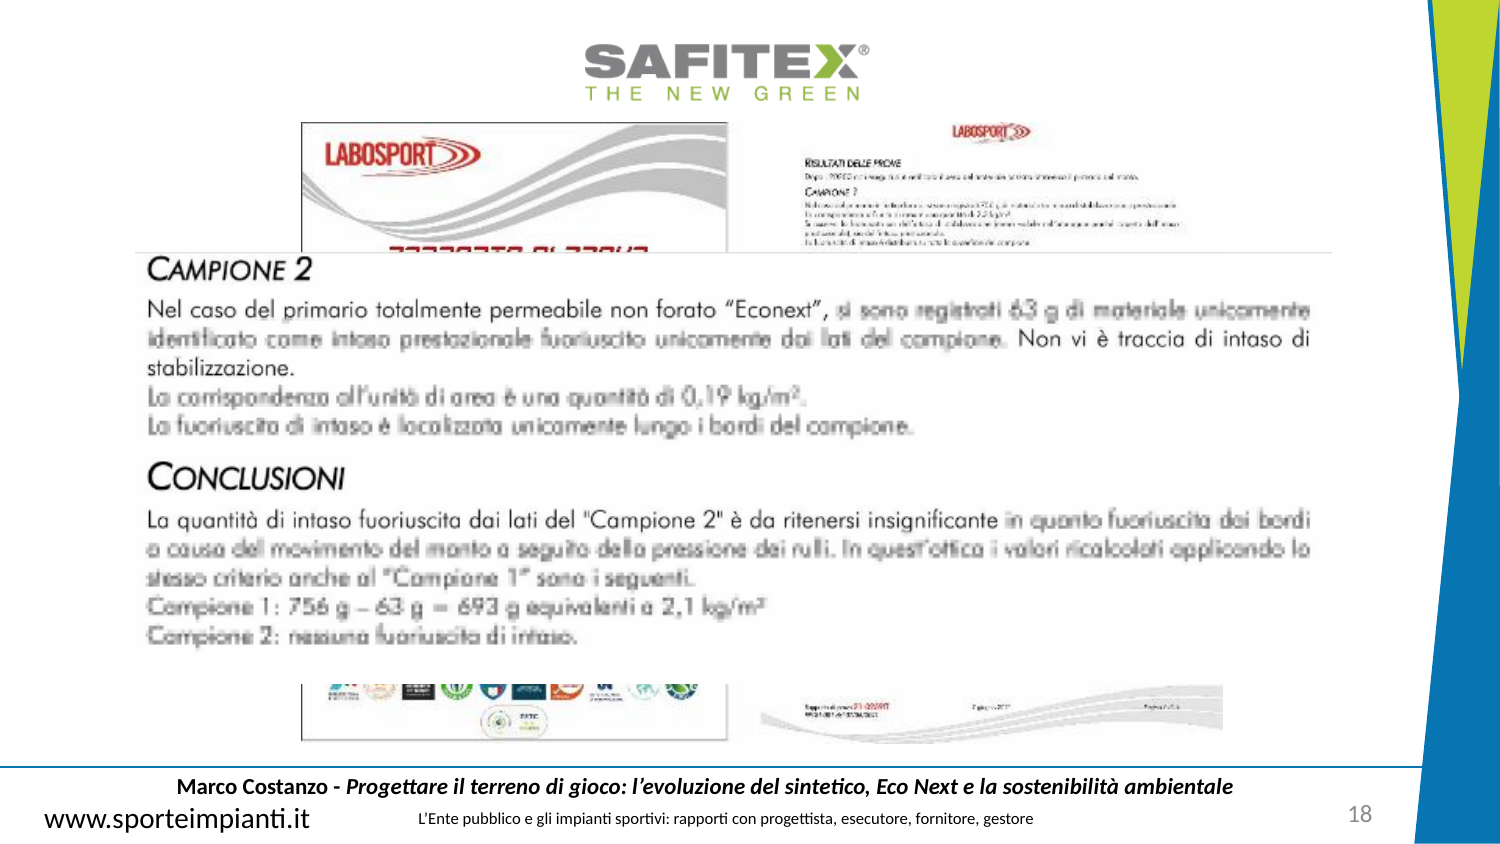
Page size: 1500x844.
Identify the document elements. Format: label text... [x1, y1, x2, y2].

picture [300, 684, 1223, 744]
text_box Marco Costanzo - Progettare il terreno di gioco: l’evoluzione del sintetico, Eco Next e la sostenibilità ambientale [0, 768, 1412, 803]
picture [300, 121, 1223, 252]
picture [585, 44, 870, 101]
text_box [135, 252, 1332, 684]
slide_number 18 [1281, 803, 1388, 836]
